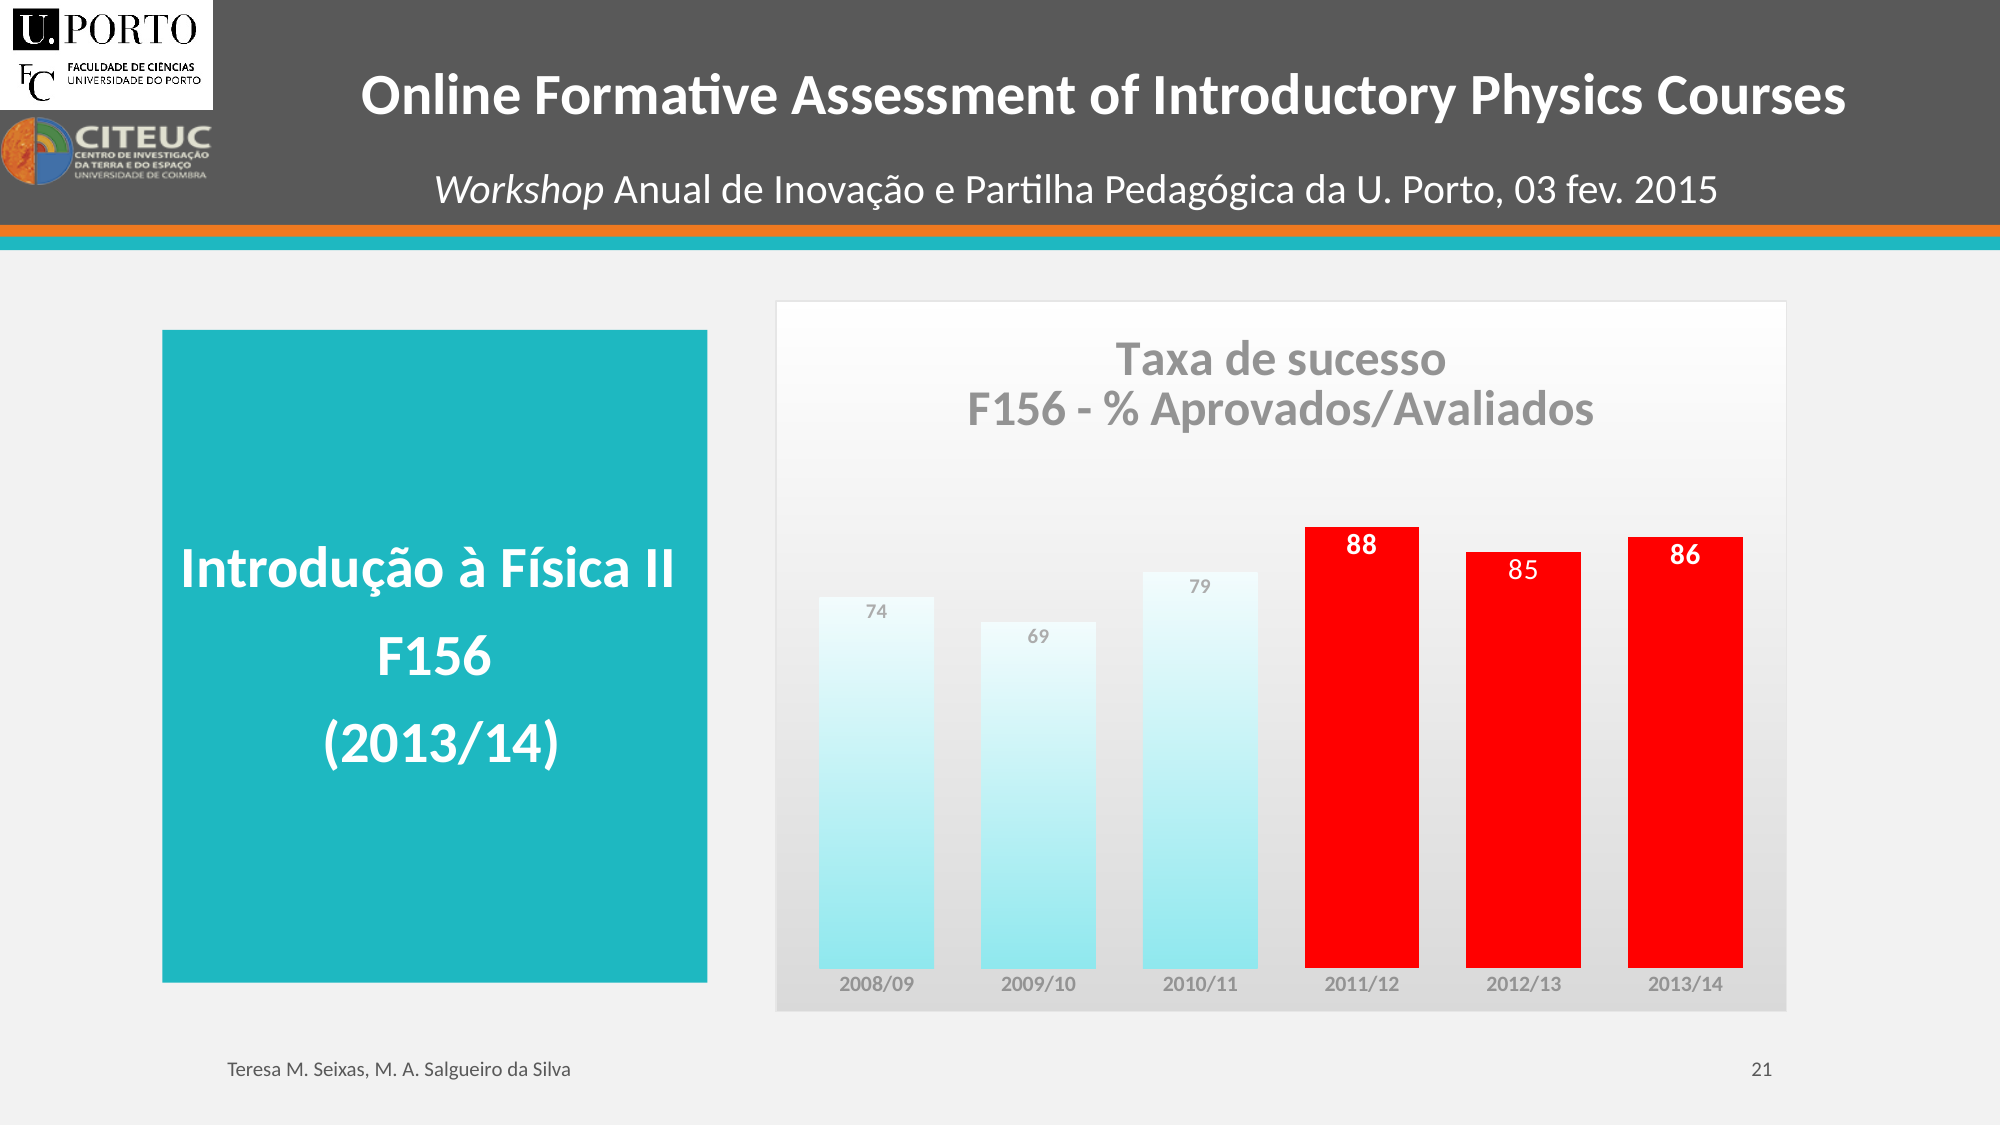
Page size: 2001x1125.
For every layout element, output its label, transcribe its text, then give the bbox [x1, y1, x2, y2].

list Introdução à Física II F156 (2013/14) [162, 329, 708, 983]
footer Teresa M. Seixas, M. A. Salgueiro da Silva [212, 1045, 1170, 1091]
chart [774, 299, 1788, 1013]
text_box Online Formative Assessment of Introductory Physics Courses [221, 19, 2000, 135]
picture [0, 115, 213, 187]
slide_number 21 [1562, 1045, 1788, 1091]
picture [0, 0, 213, 110]
